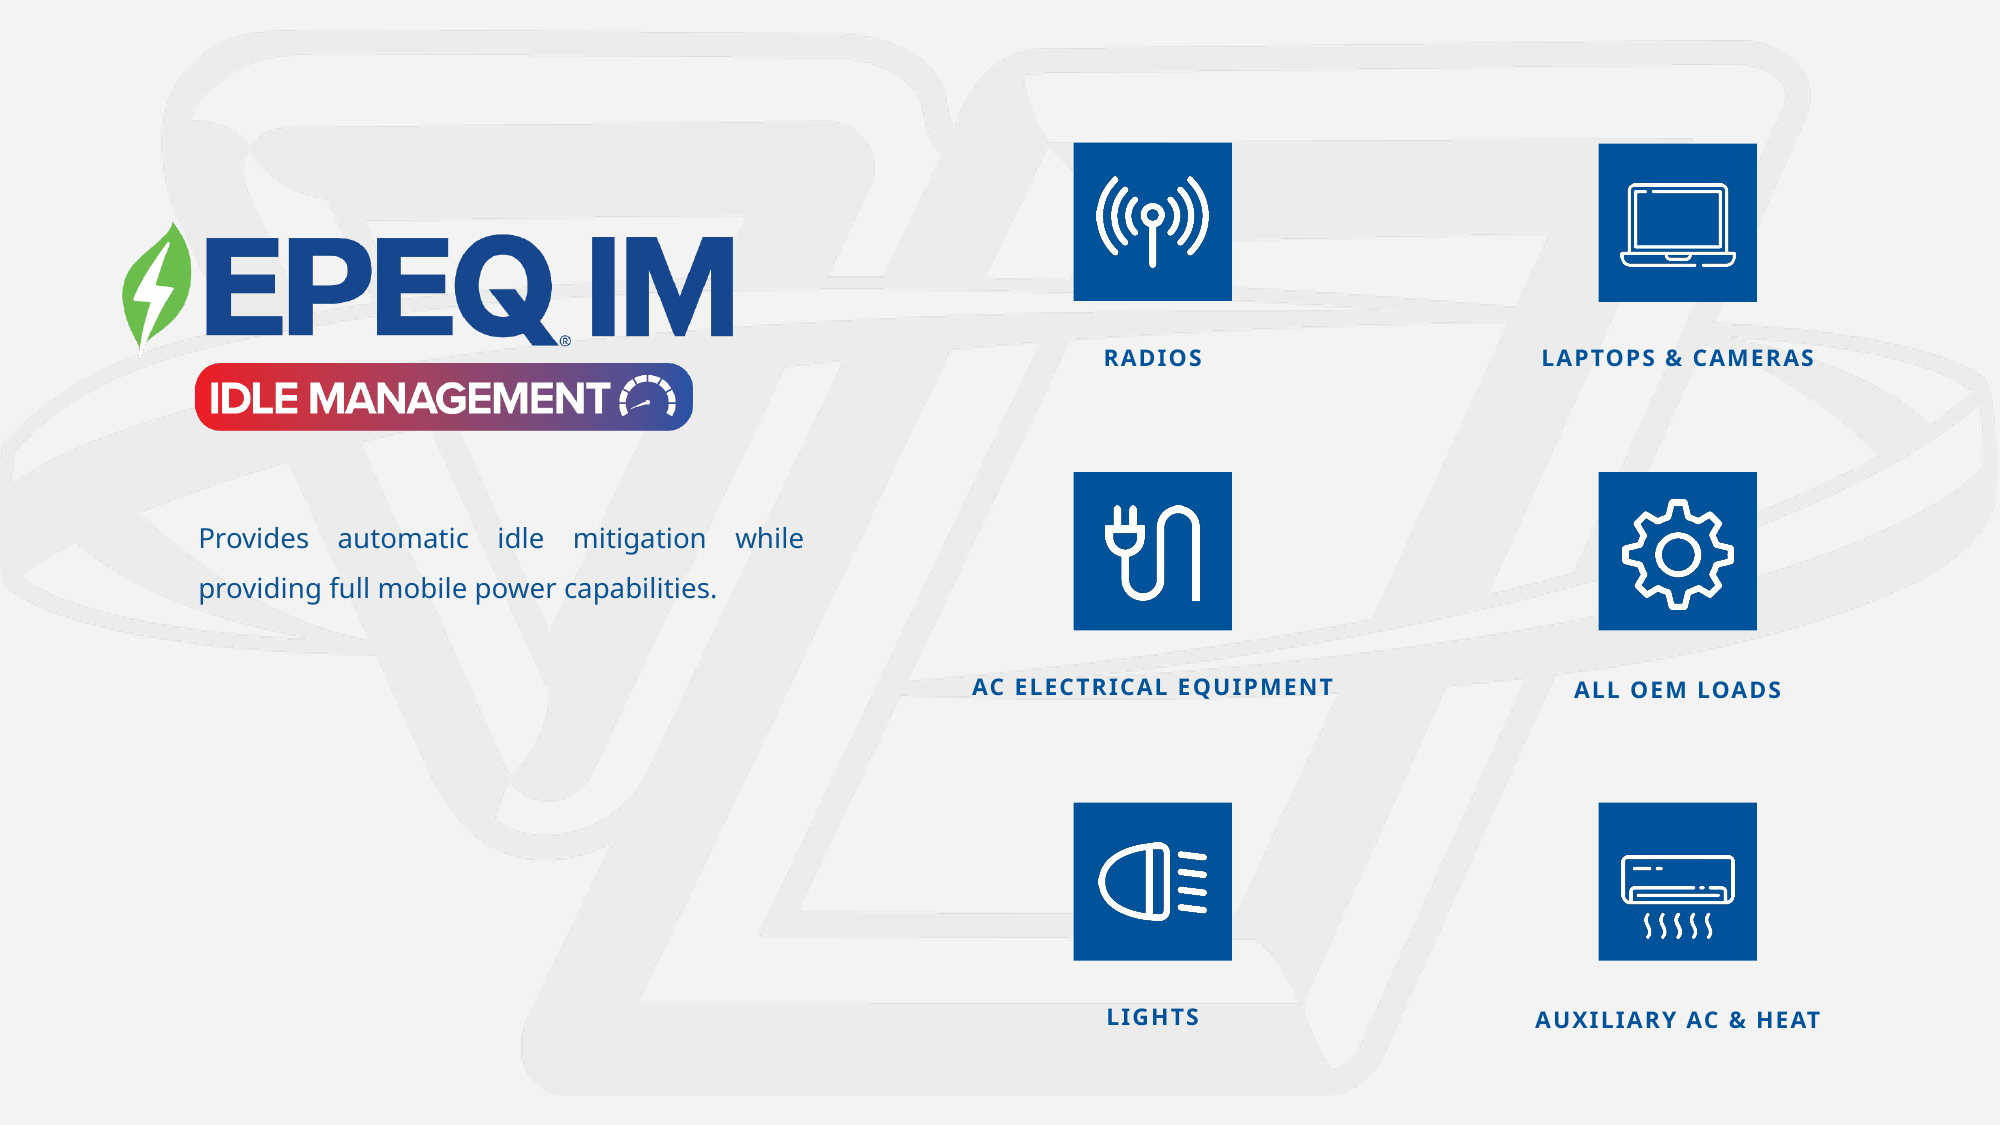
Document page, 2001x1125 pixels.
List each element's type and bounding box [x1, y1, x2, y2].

picture [0, 29, 2000, 1096]
text_box [1073, 802, 1232, 961]
